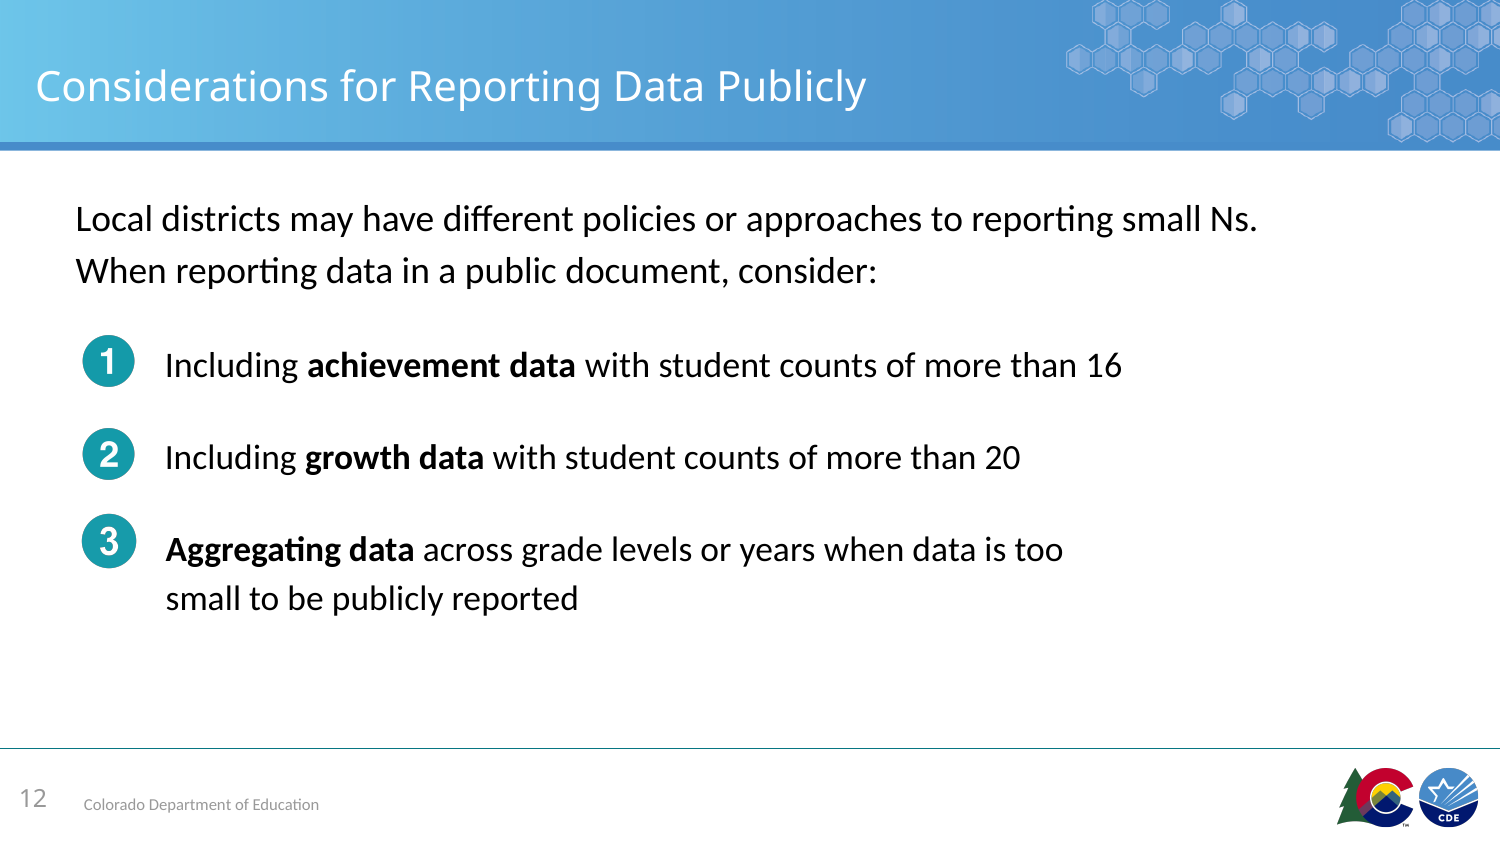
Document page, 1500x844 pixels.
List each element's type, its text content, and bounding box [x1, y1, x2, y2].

picture [0, 0, 1500, 151]
title Considerations for Reporting Data Publicly [34, 37, 1433, 132]
title Local districts may have different policies or approaches to reporting small Ns. When reporting data in a public document, consider: [75, 187, 1337, 241]
subtitle Including achievement data with student counts of more than 16 [164, 334, 1132, 388]
slide_number 12 [18, 776, 76, 823]
picture [75, 327, 143, 395]
subtitle Including growth data with student counts of more than 20 [164, 427, 1132, 481]
picture [1336, 767, 1479, 828]
picture [75, 420, 143, 488]
subtitle Aggregating data across grade levels or years when data is too small to be publicly reported [165, 520, 1132, 574]
picture [80, 512, 138, 570]
